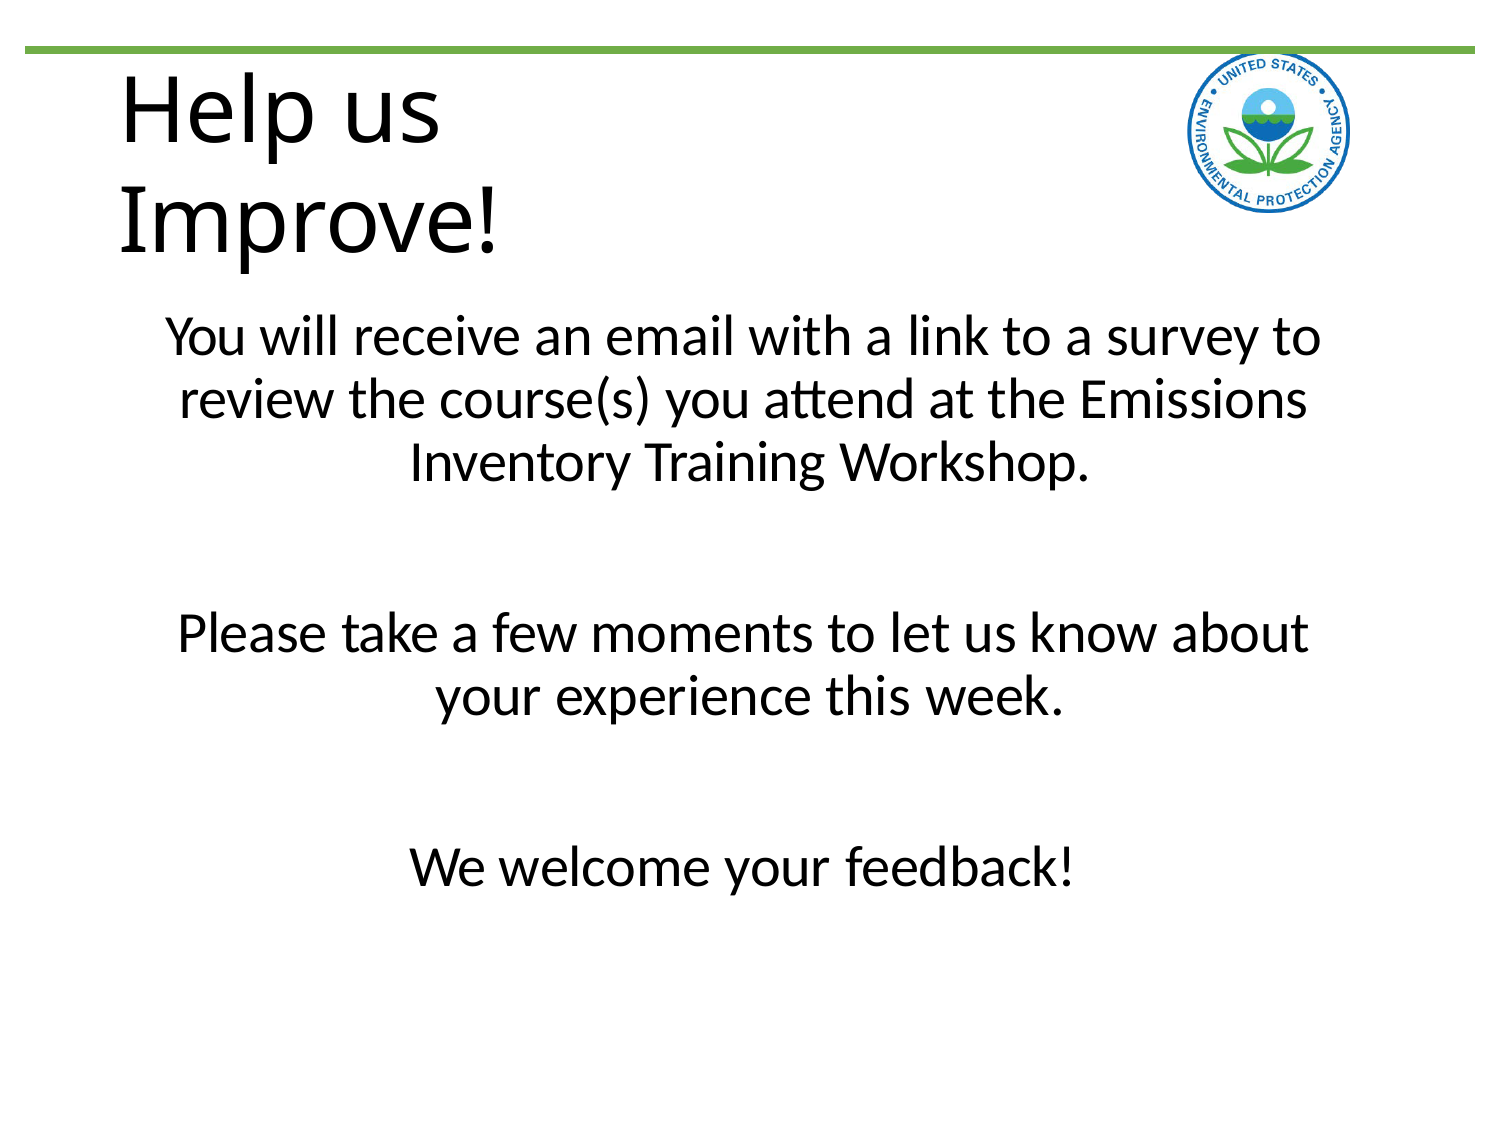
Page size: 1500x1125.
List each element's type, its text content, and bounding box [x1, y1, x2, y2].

picture [1187, 54, 1350, 213]
text_box You will receive an email with a link to a survey to review the course(s) you attend at the Emissions Inventory Training Workshop. Please take a few moments to let us know about your experience this week. We welcome your feedback! [162, 294, 1337, 898]
title Help us Improve! [116, 48, 749, 271]
